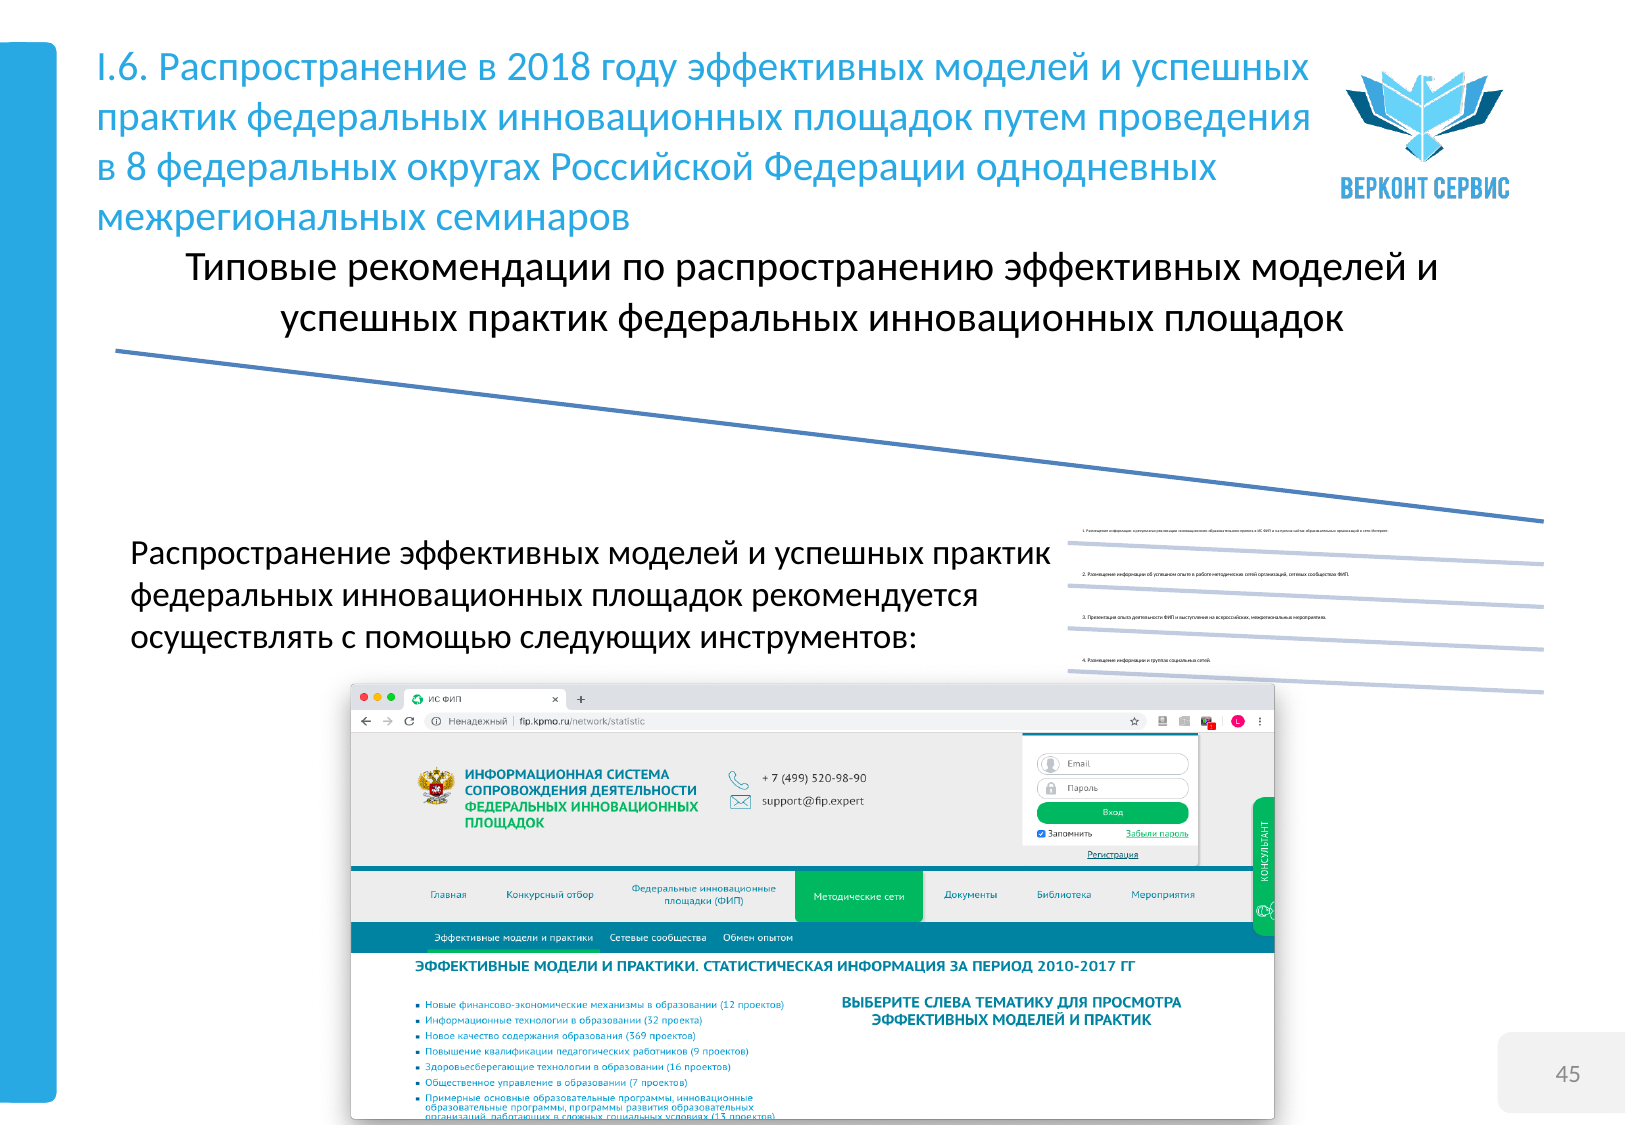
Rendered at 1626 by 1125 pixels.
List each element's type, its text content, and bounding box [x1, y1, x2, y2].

slide_number 45 [1516, 1042, 1621, 1103]
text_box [115, 350, 1544, 693]
list Типовые рекомендации по распространению эффективных моделей и успешных практик федеральных инновационных площадок [81, 231, 1544, 320]
title I.6. Распространение в 2018 году эффективных моделей и успешных практик федеральных инновационных площадок путем проведения в 8 федеральных округах Российской Федерации однодневных межрегиональных семинаров [81, 45, 1333, 231]
picture [1307, 44, 1544, 225]
picture [313, 659, 1312, 1125]
